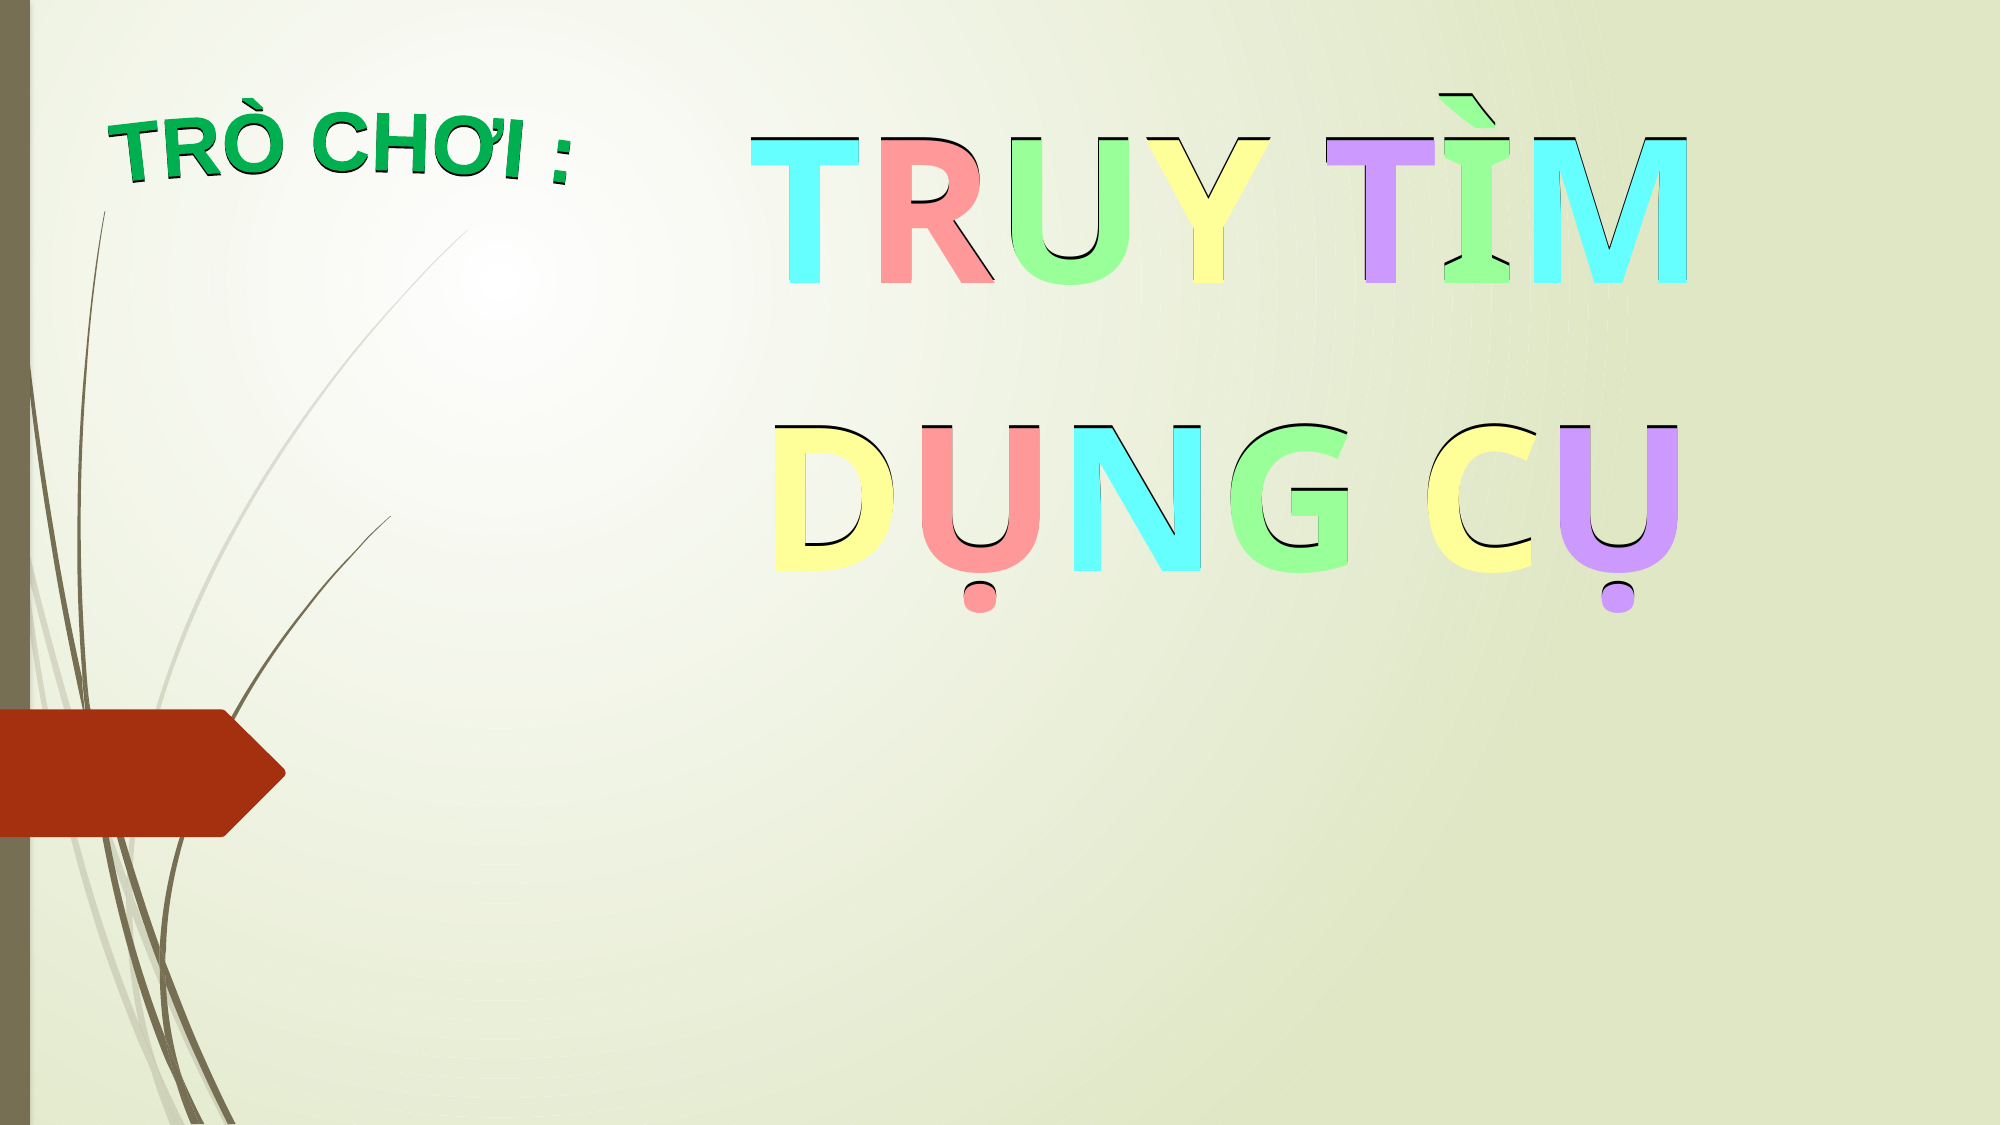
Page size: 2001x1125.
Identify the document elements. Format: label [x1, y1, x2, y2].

text_box [430, 25, 2000, 613]
text_box [35, 133, 645, 213]
